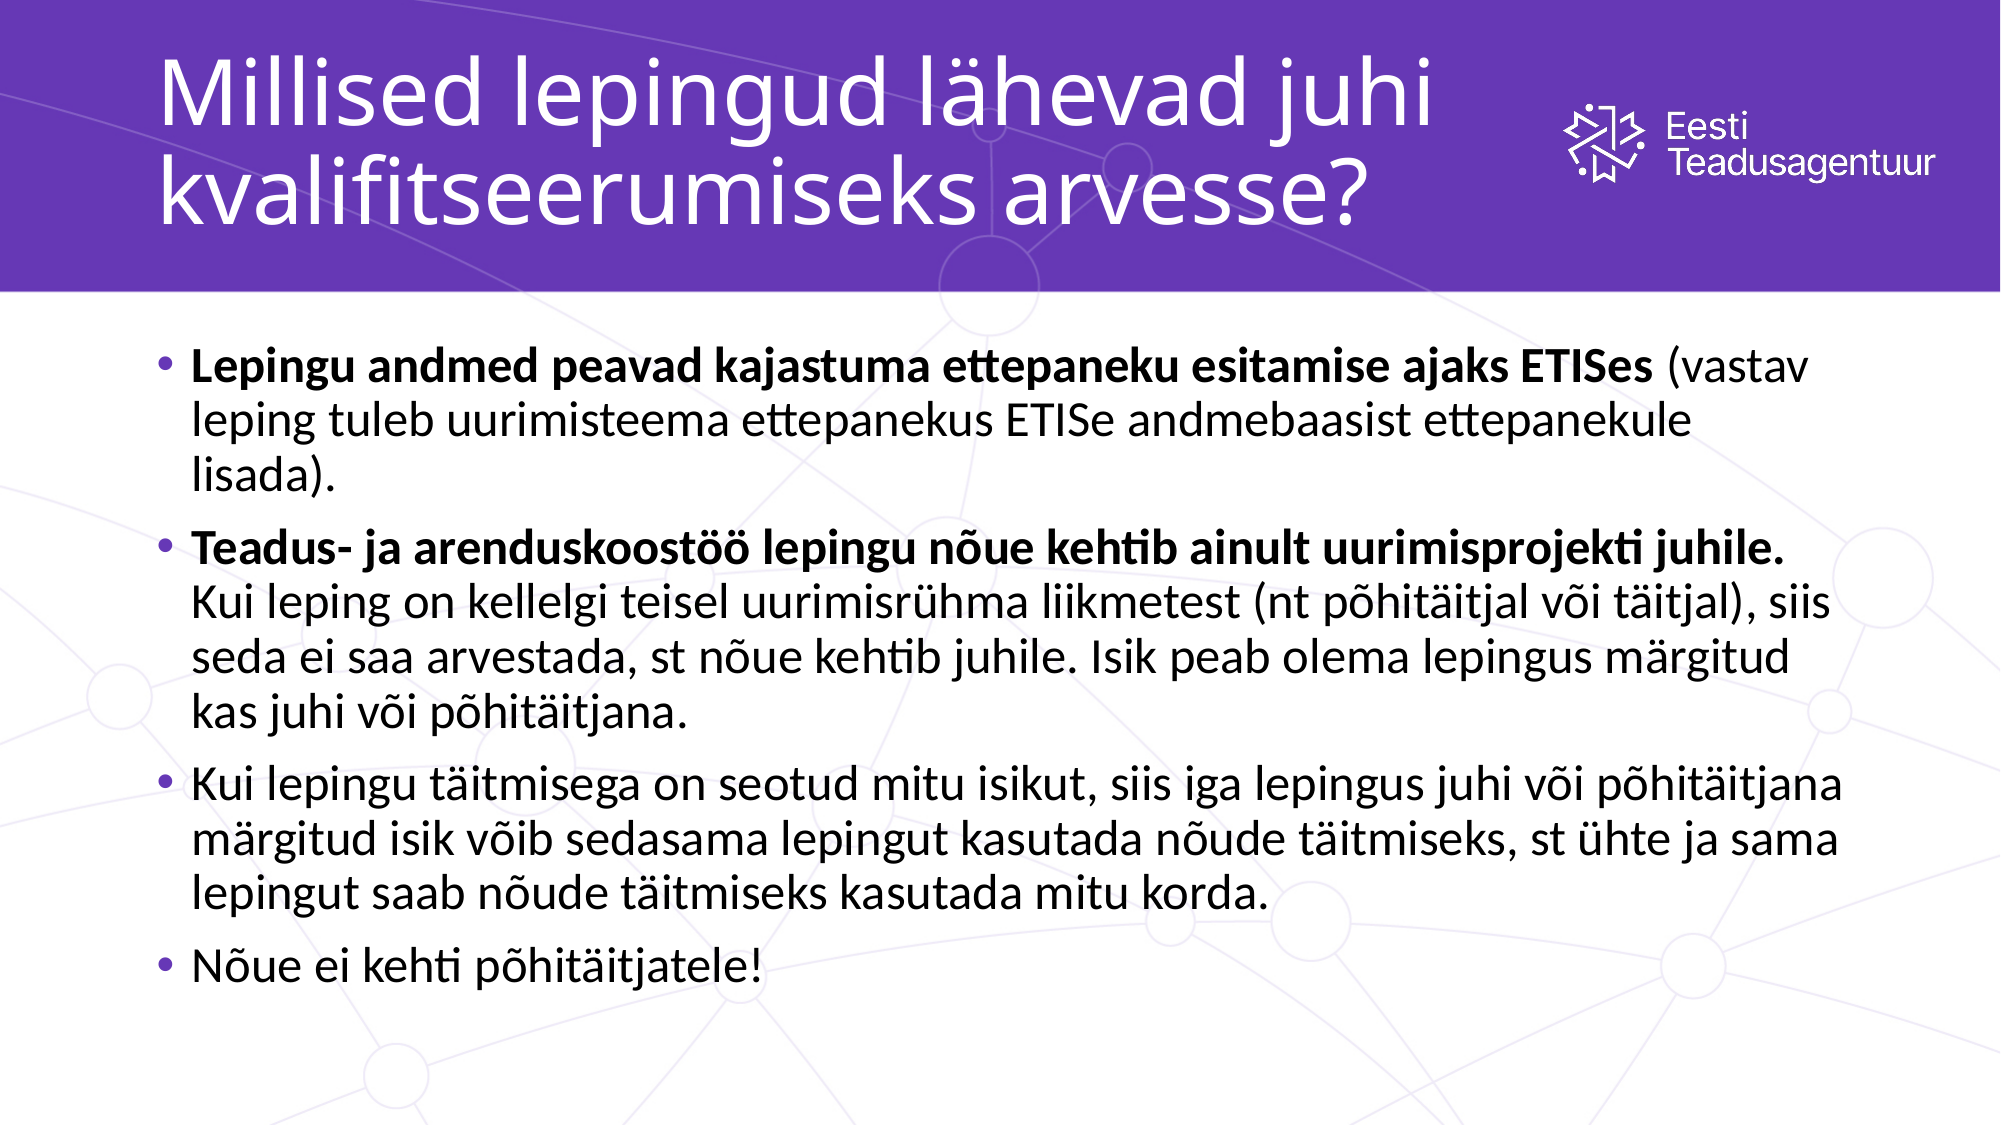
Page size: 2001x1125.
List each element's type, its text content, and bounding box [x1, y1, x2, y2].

title Millised lepingud lähevad juhi kvalifitseerumiseks arvesse? [141, 0, 1477, 291]
picture [0, 0, 2001, 1125]
list Lepingu andmed peavad kajastuma ettepaneku esitamise ajaks ETISes (vastav leping tuleb uurimisteema ettepanekus ETISe andmebaasist ettepanekule lisada). Teadus- ja arenduskoostöö lepingu nõue kehtib ainult uurimisprojekti juhile. Kui leping on kellelgi teisel uurimisrühma liikmetest (nt põhitäitjal või täitjal), siis seda ei saa arvestada, st nõue kehtib juhile. Isik peab olema lepingus märgitud kas juhi või põhitäitjana. Kui lepingu täitmisega on seotud mitu isikut, siis iga lepingus juhi või põhitäitjana märgitud isik võib sedasama lepingut kasutada nõude täitmiseks, st ühte ja sama lepingut saab nõude täitmiseks kasutada mitu korda. Nõue ei kehti põhitäitjatele! [141, 331, 1863, 1014]
